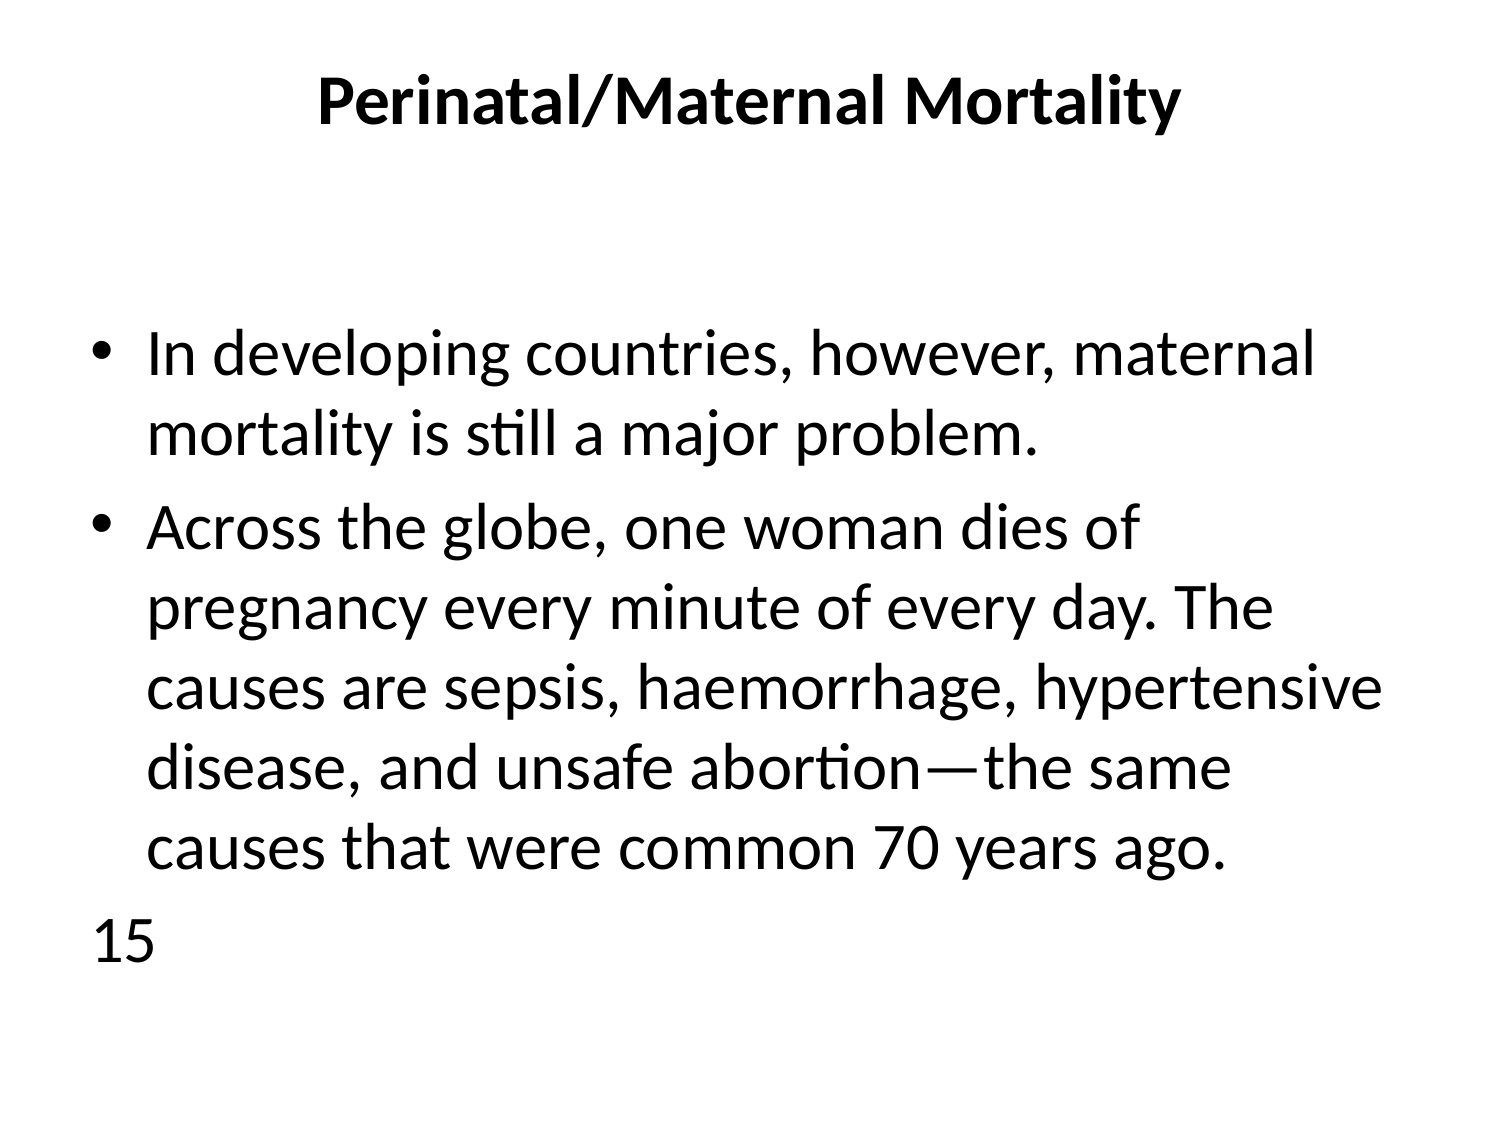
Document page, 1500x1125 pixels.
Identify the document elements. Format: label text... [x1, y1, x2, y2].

title Perinatal/Maternal Mortality [75, 45, 1425, 208]
list In developing countries, however, maternal mortality is still a major problem. Across the globe, one woman dies of pregnancy every minute of every day. The causes are sepsis, haemorrhage, hypertensive disease, and unsafe abortion—the same causes that were common 70 years ago. 15 [75, 208, 1425, 1005]
